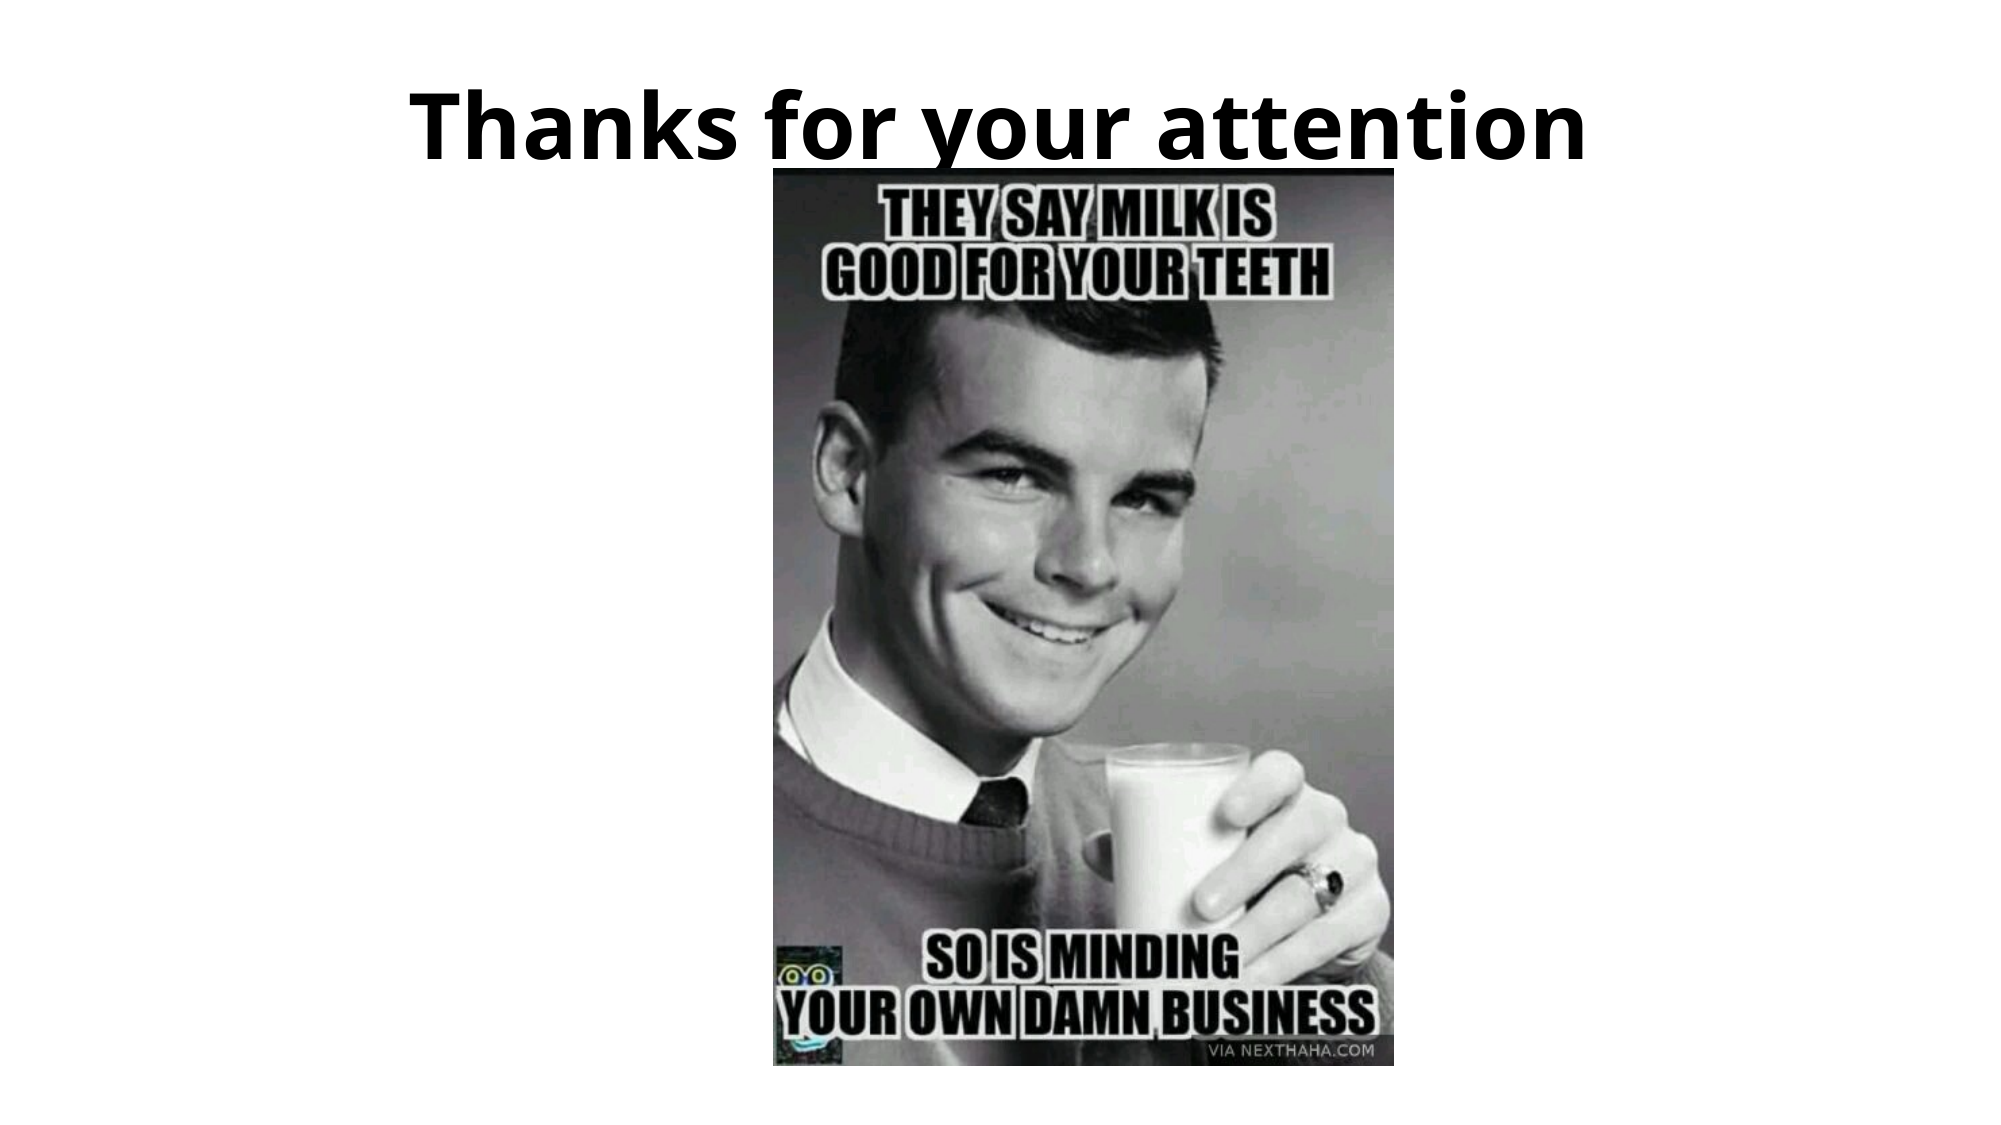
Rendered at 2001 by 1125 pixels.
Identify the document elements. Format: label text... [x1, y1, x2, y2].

title Thanks for your attention [137, 59, 1863, 200]
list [773, 168, 1394, 1066]
